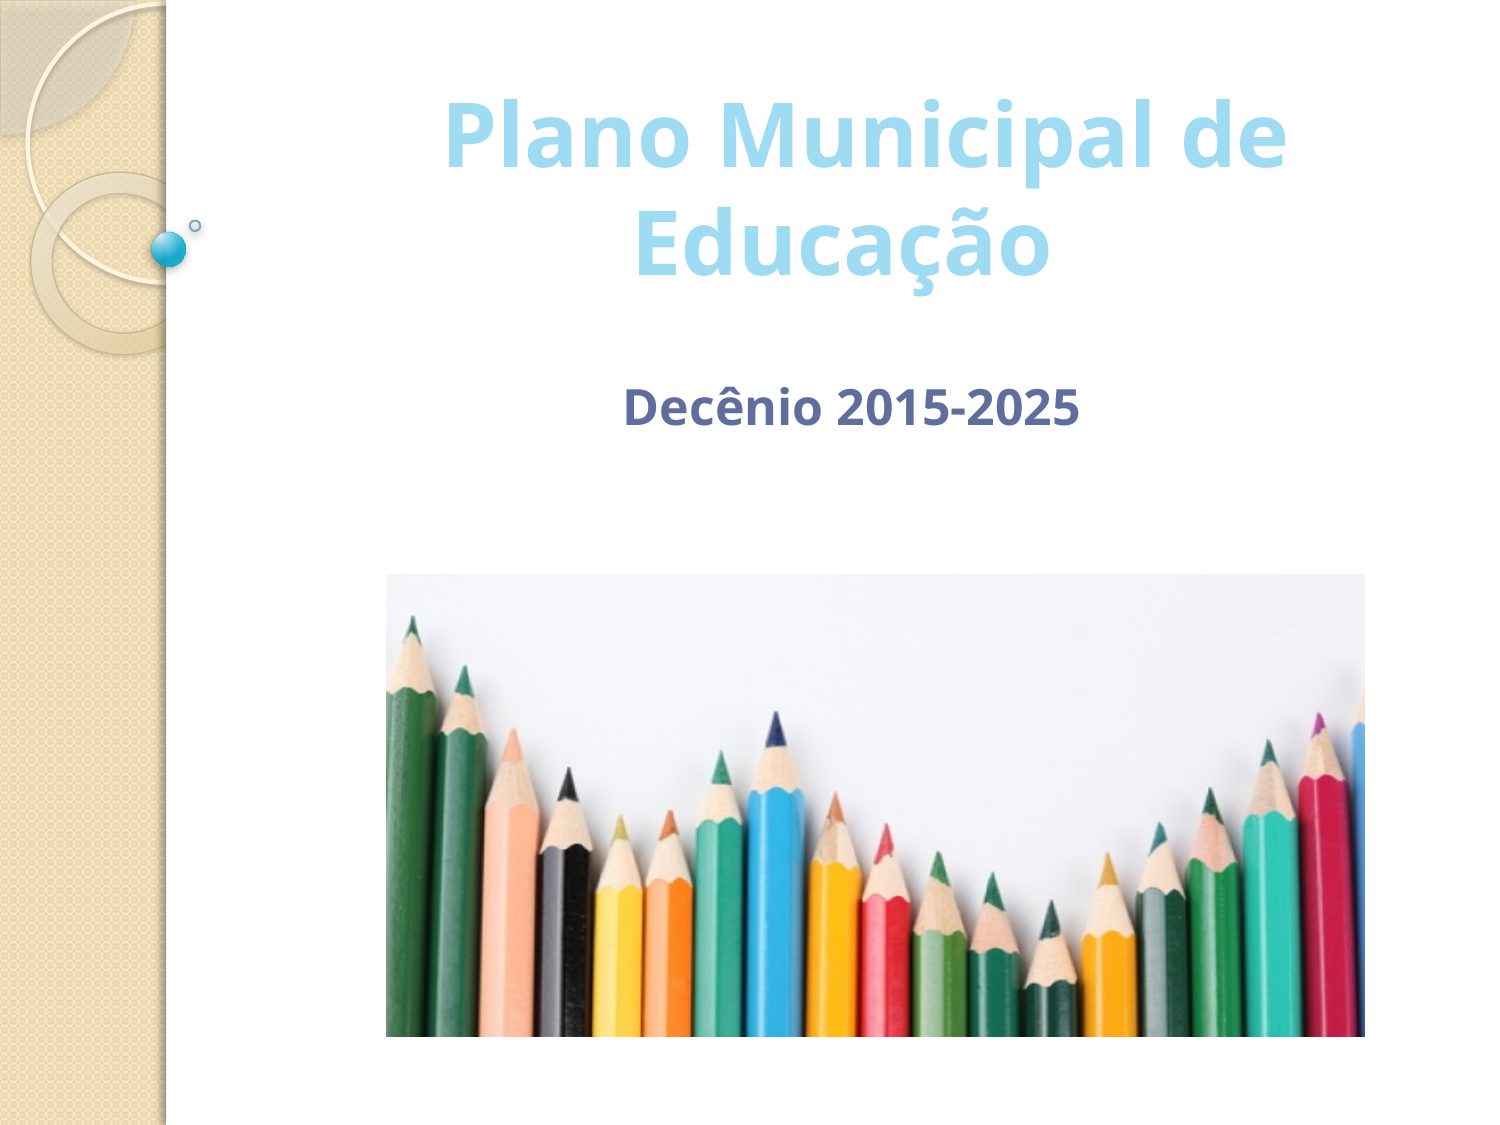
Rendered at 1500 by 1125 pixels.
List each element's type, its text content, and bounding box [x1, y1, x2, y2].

title Plano Municipal de Educação [234, 59, 1450, 301]
subtitle Decênio 2015-2025 [242, 302, 1458, 591]
picture [385, 574, 1365, 1038]
